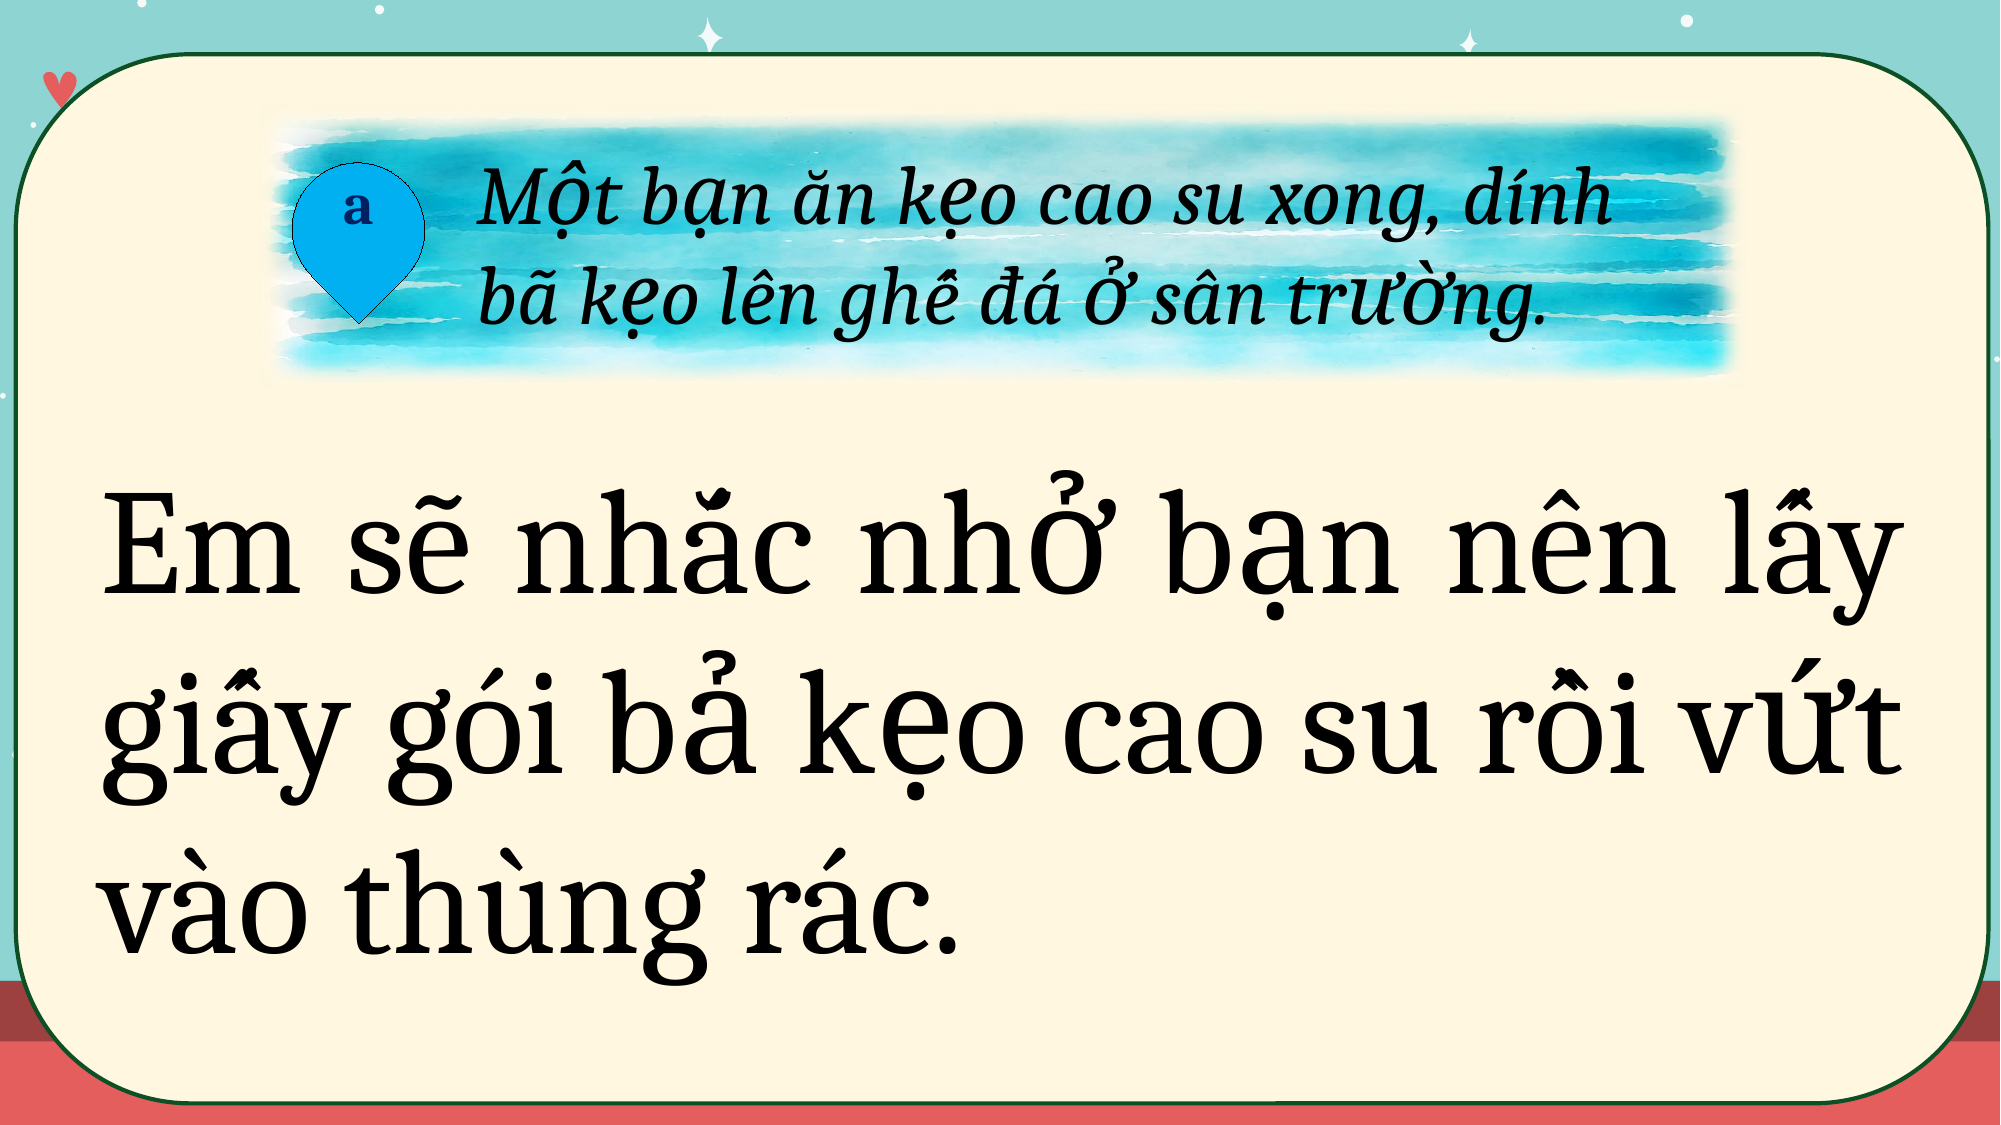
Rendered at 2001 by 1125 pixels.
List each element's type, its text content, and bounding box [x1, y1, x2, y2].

text_box Em sẽ nhắc nhở bạn nên lấy giấy gói bả kẹo cao su rồi vứt vào thùng rác. [86, 435, 1918, 991]
text_box [13, 52, 1991, 1106]
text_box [258, 104, 1746, 389]
